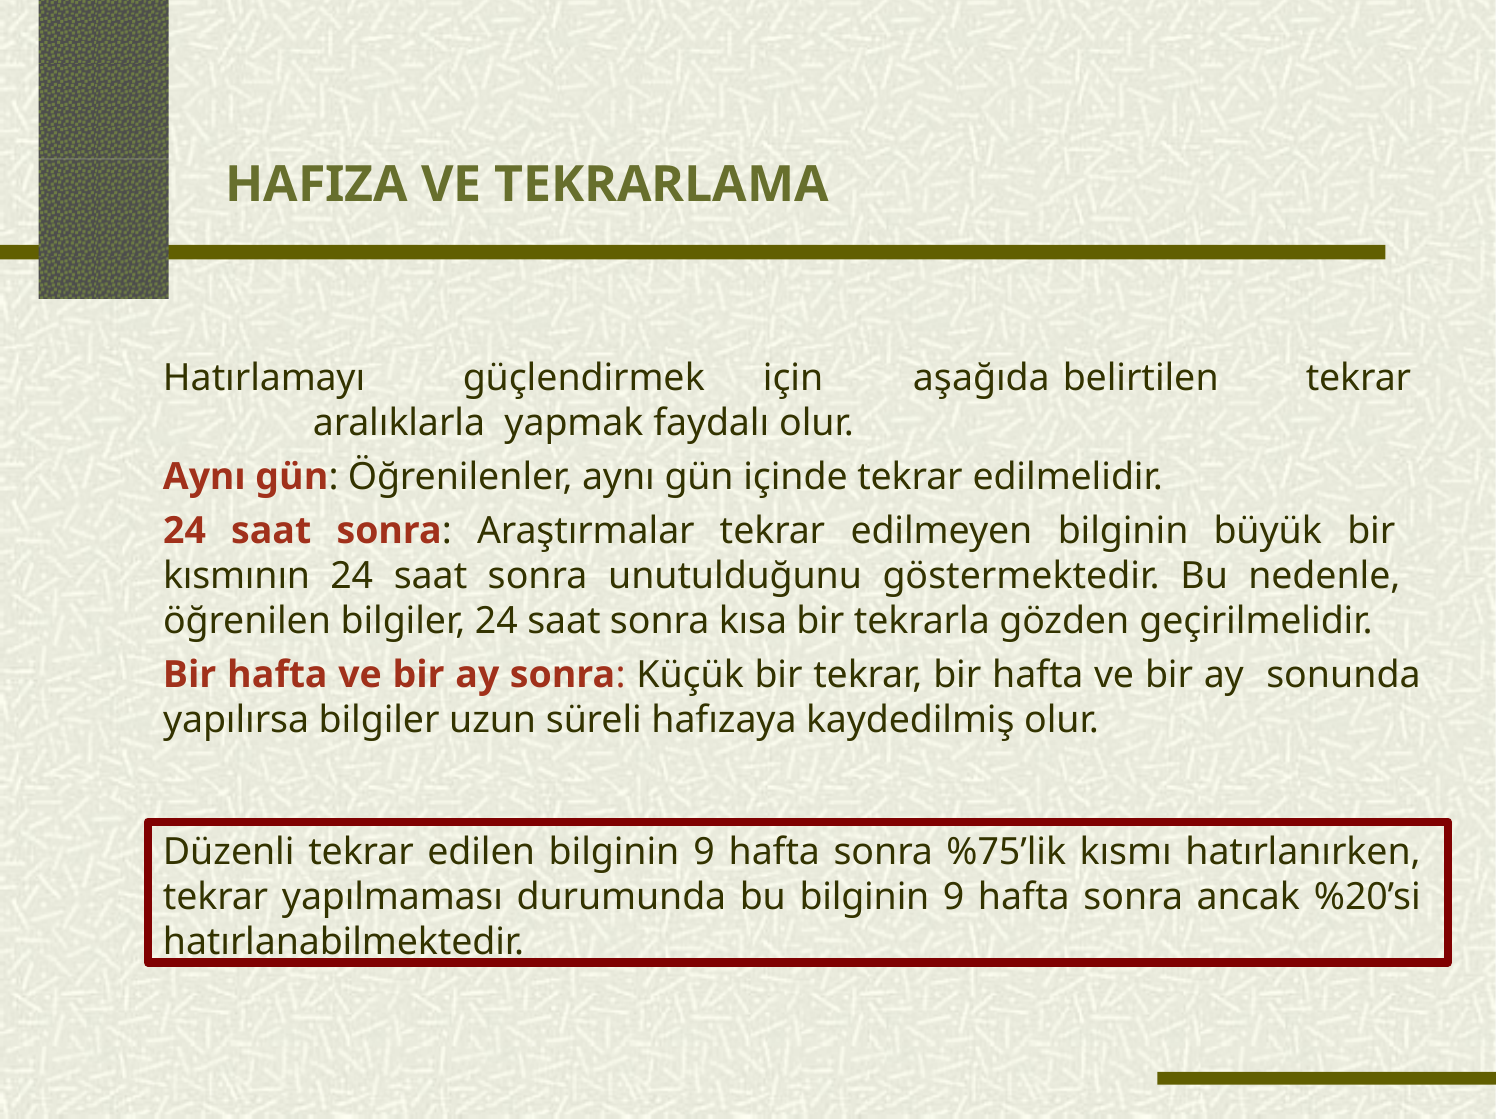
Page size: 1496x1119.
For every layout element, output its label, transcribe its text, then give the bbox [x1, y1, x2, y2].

text_box Düzenli tekrar edilen bilginin 9 hafta sonra %75’lik kısmı hatırlanırken, tekrar yapılmaması durumunda bu bilginin 9 hafta sonra ancak %20’si hatırlanabilmektedir. [147, 821, 1448, 963]
picture [0, 0, 1496, 1119]
text_box 24 saat sonra: Araştırmalar tekrar edilmeyen bilginin büyük bir kısmının 24 saat sonra unutulduğunu göstermektedir. Bu nedenle, öğrenilen bilgiler, 24 saat sonra kısa bir tekrarla gözden geçirilmelidir. Bir hafta ve bir ay sonra: Küçük bir tekrar, bir hafta ve bir ay sonunda yapılırsa bilgiler uzun süreli hafızaya kaydedilmiş olur. [160, 505, 1422, 741]
text_box Hatırlamayı güçlendirmek için aşağıda belirtilen aralıklarla yapmak faydalı olur. Aynı gün: Öğrenilenler, aynı gün içinde tekrar edilmelidir. [160, 352, 1277, 497]
title HAFIZA VE TEKRARLAMA [146, 39, 1350, 339]
text_box tekrar [1303, 352, 1422, 398]
